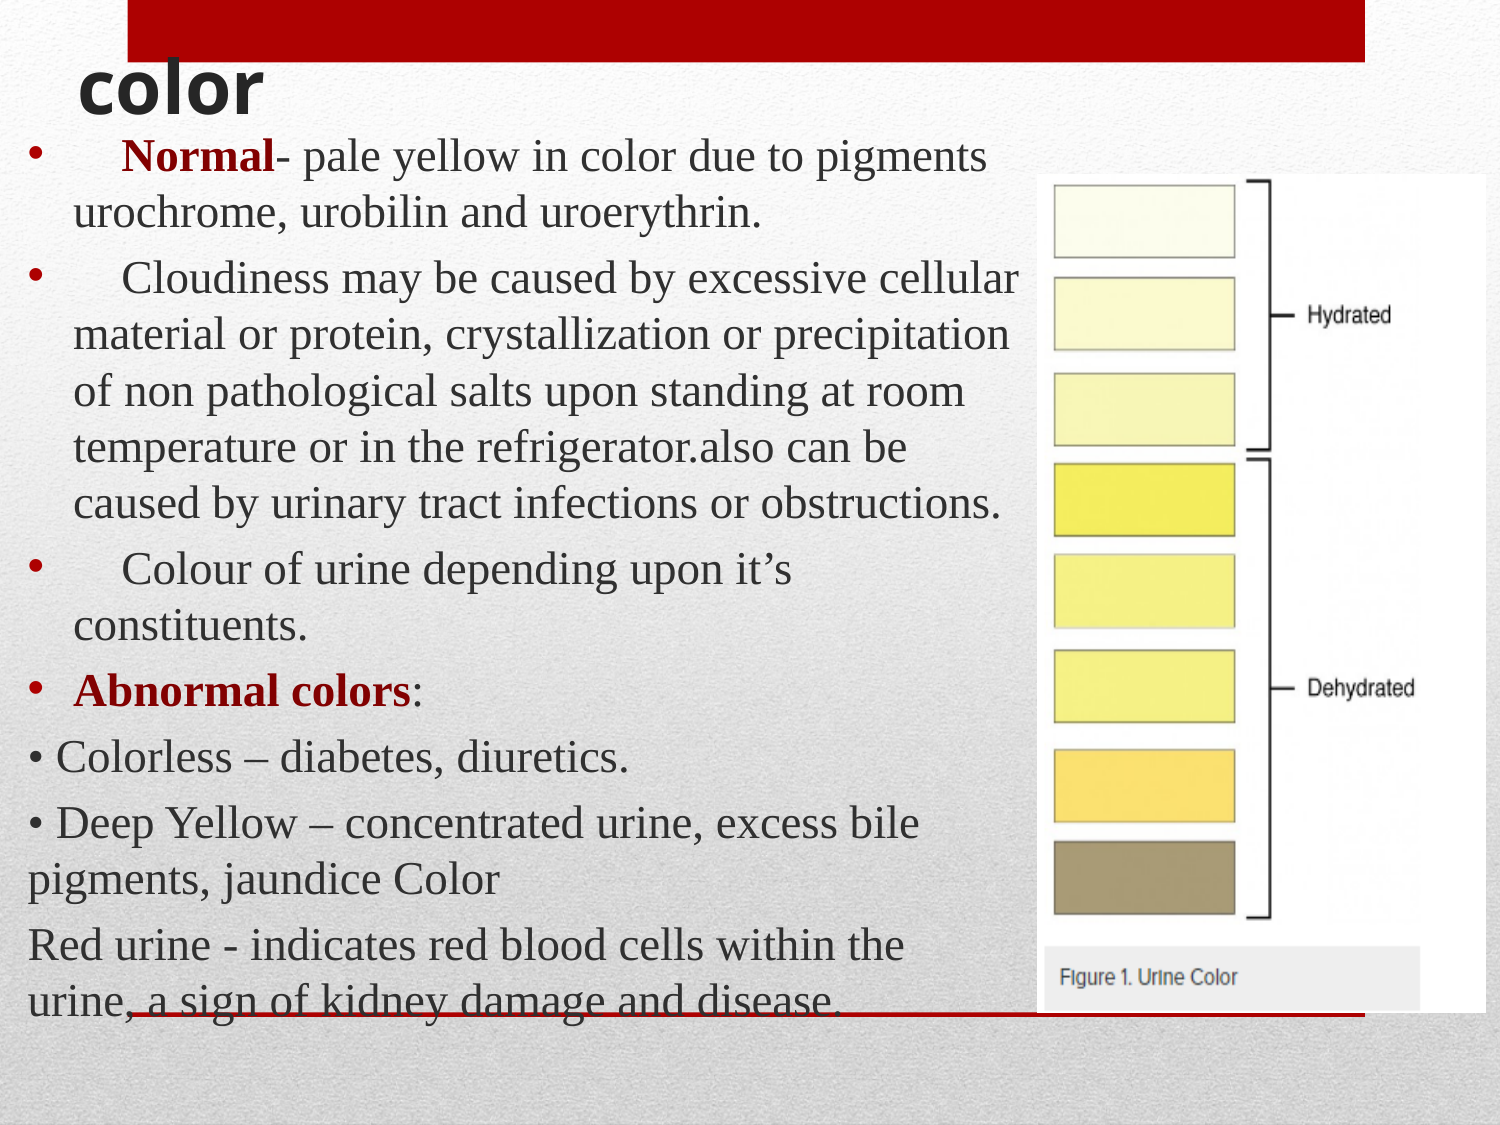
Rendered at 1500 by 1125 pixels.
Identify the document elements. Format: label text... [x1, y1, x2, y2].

picture [1036, 174, 1487, 1014]
title color [62, 0, 1288, 138]
list  Normal- pale yellow in color due to pigments urochrome, urobilin and uroerythrin.  Cloudiness may be caused by excessive cellular material or protein, crystallization or precipitation of non pathological salts upon standing at room temperature or in the refrigerator.also can be caused by urinary tract infections or obstructions.  Colour of urine depending upon it’s constituents. Abnormal colors: • Colorless – diabetes, diuretics. • Deep Yellow – concentrated urine, excess bile pigments, jaundice Color Red urine - indicates red blood cells within the urine, a sign of kidney damage and disease. [12, 112, 1038, 1038]
